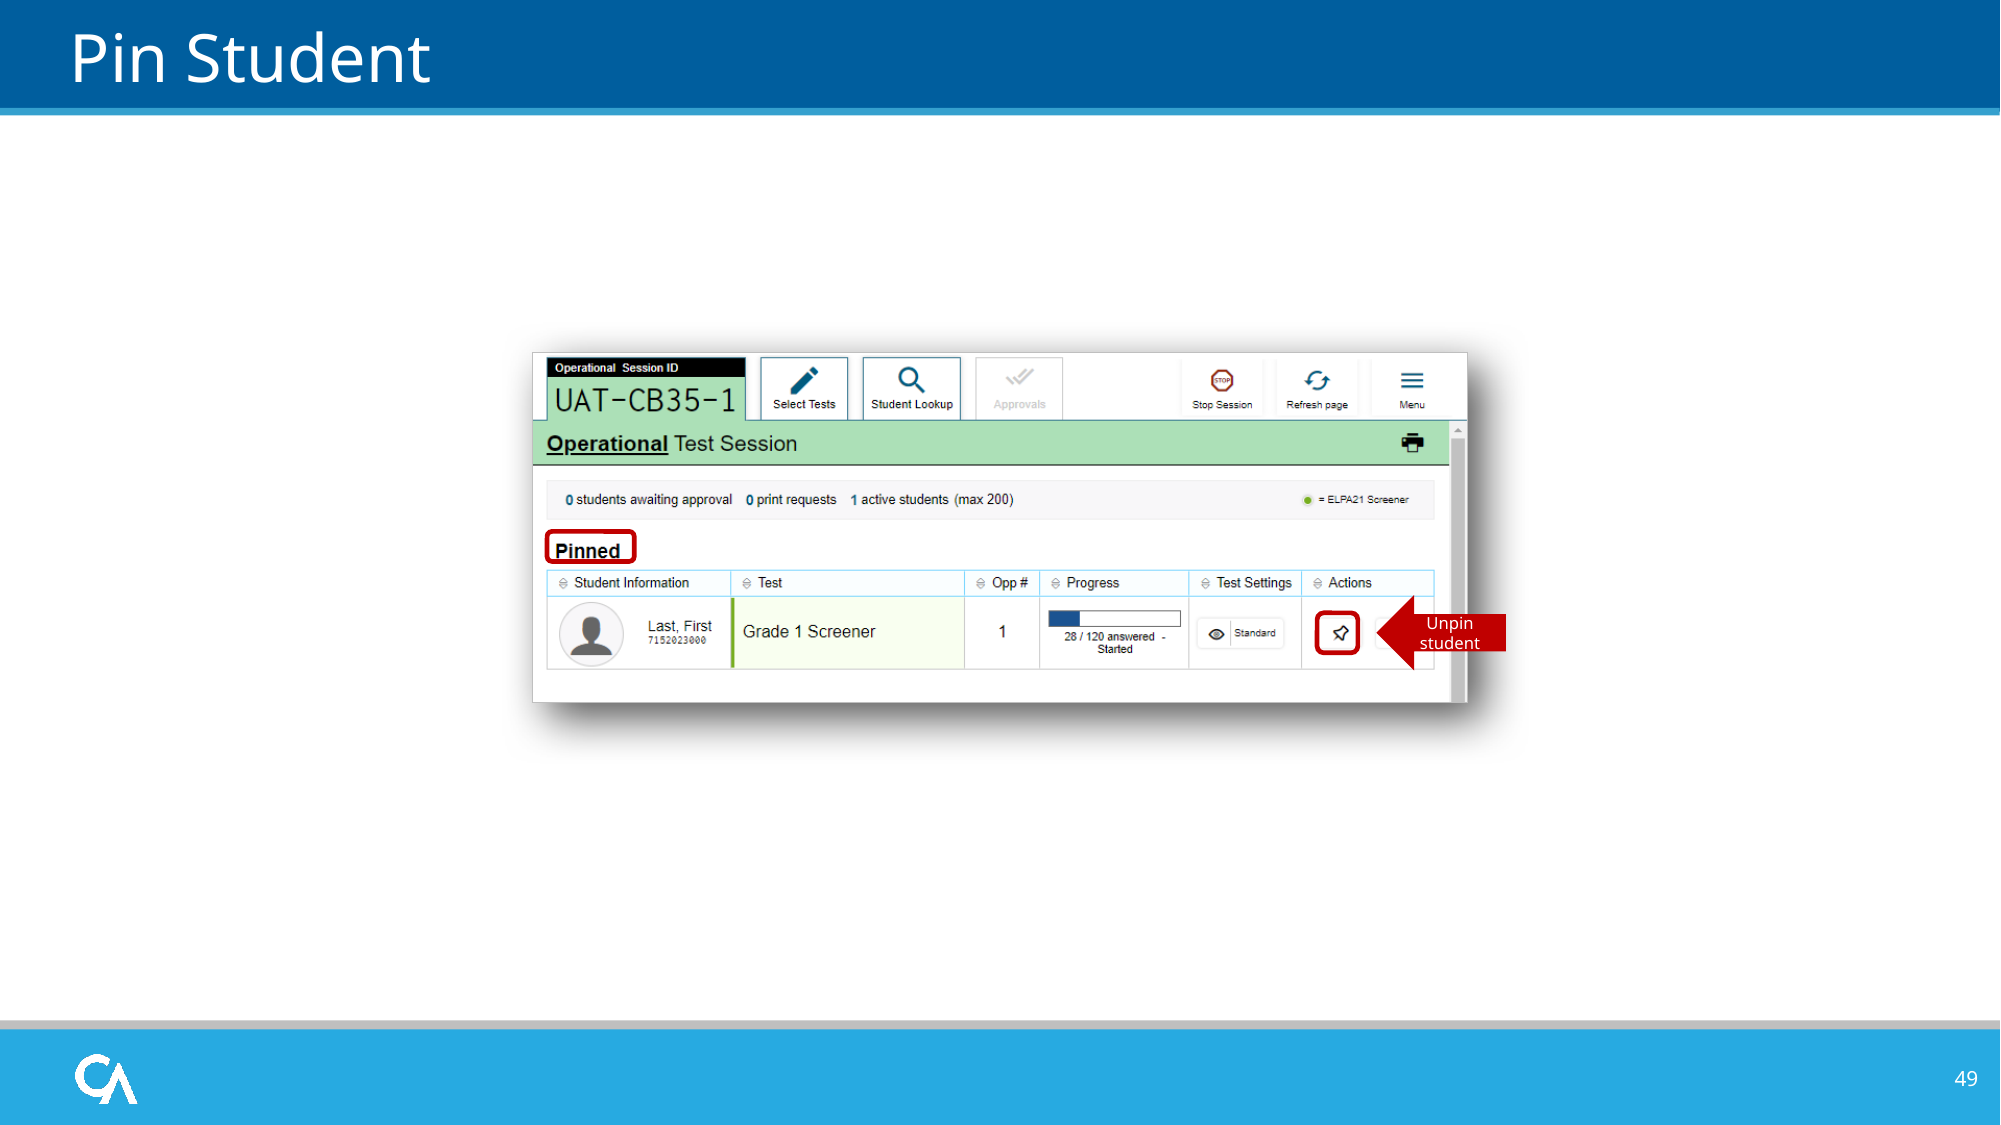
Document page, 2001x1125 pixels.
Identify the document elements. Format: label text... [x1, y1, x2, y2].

text_box Unpin student [1468, 614, 1506, 652]
picture [75, 1054, 138, 1104]
picture [532, 352, 1468, 703]
slide_number 49 [1877, 1057, 1993, 1103]
title Pin Student [69, 10, 1878, 96]
